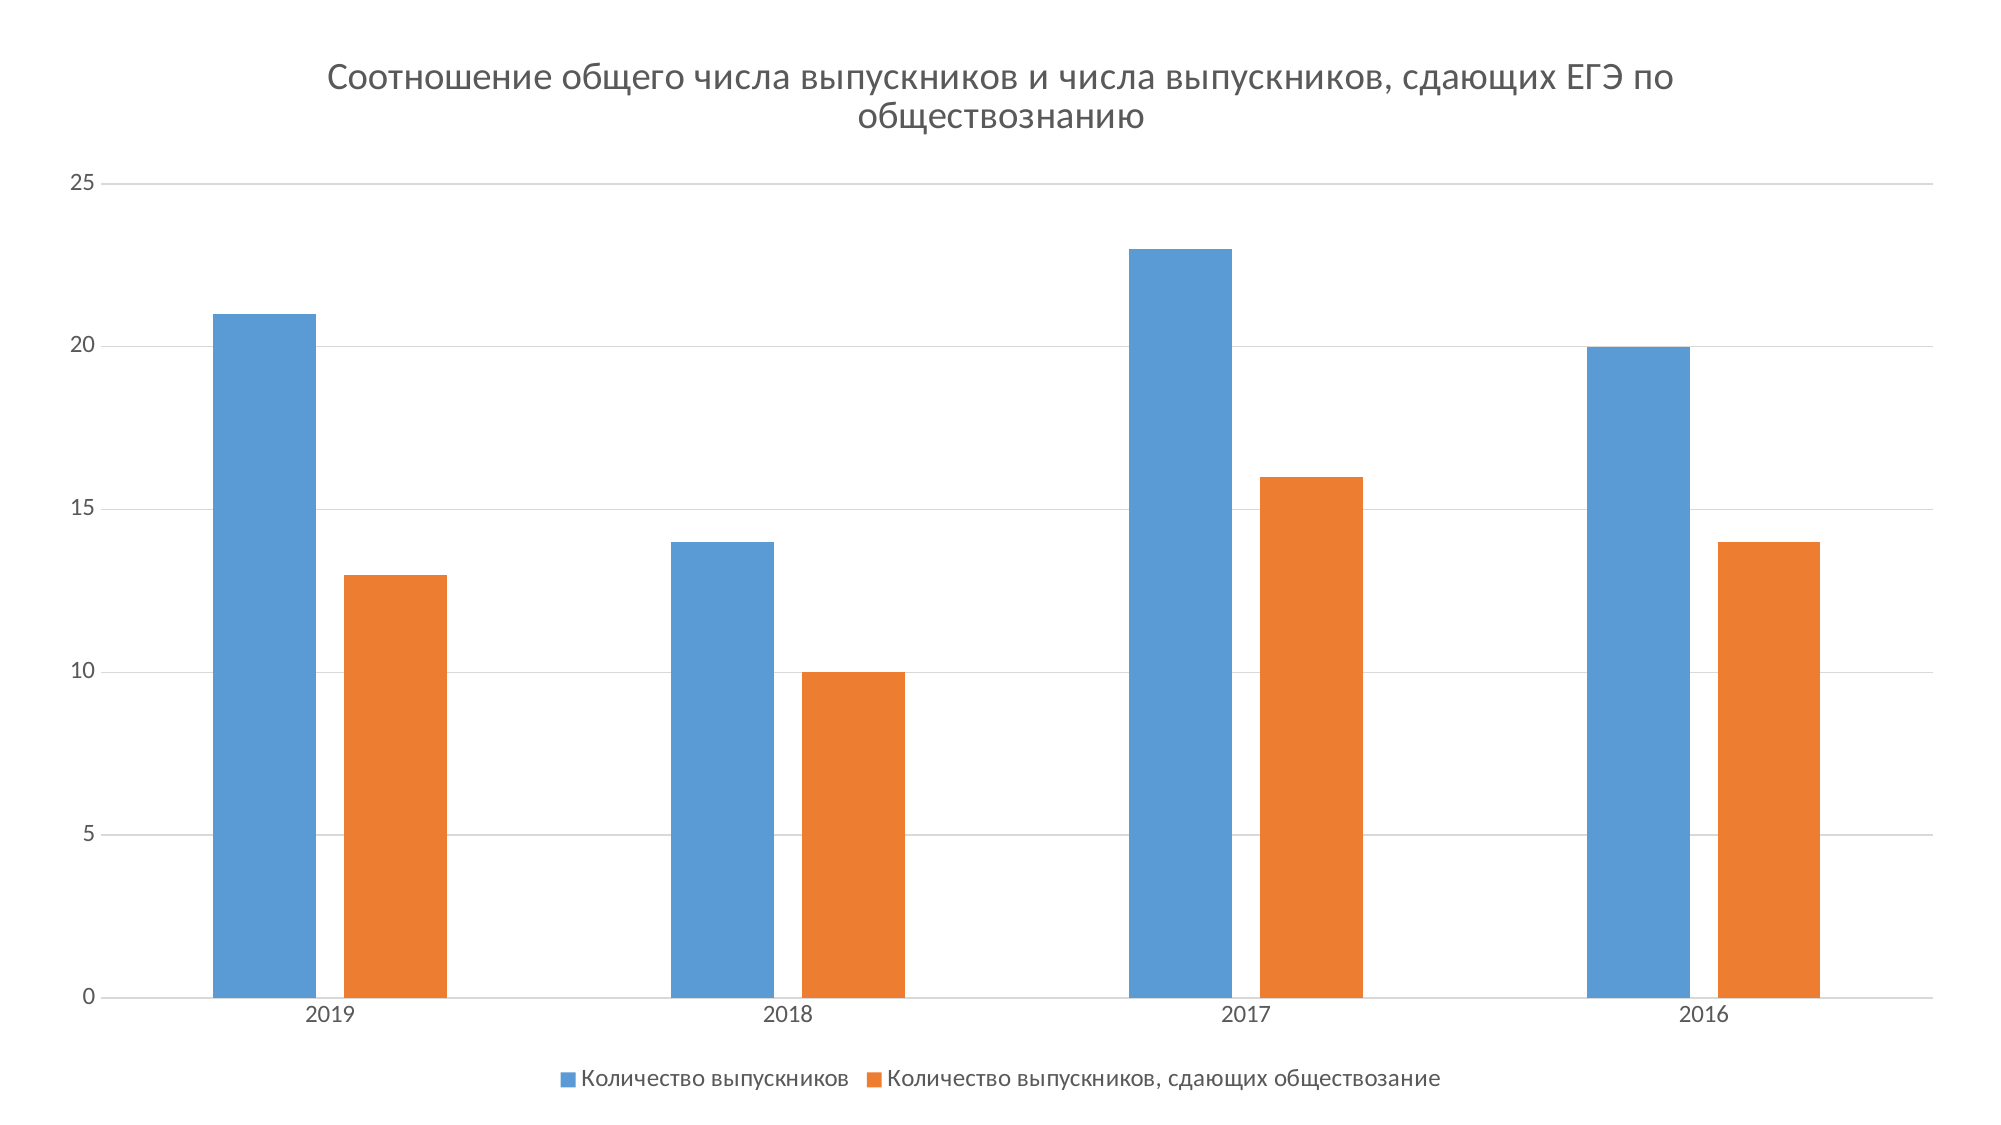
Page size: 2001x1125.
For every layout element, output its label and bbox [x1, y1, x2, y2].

chart [31, 18, 1972, 1099]
